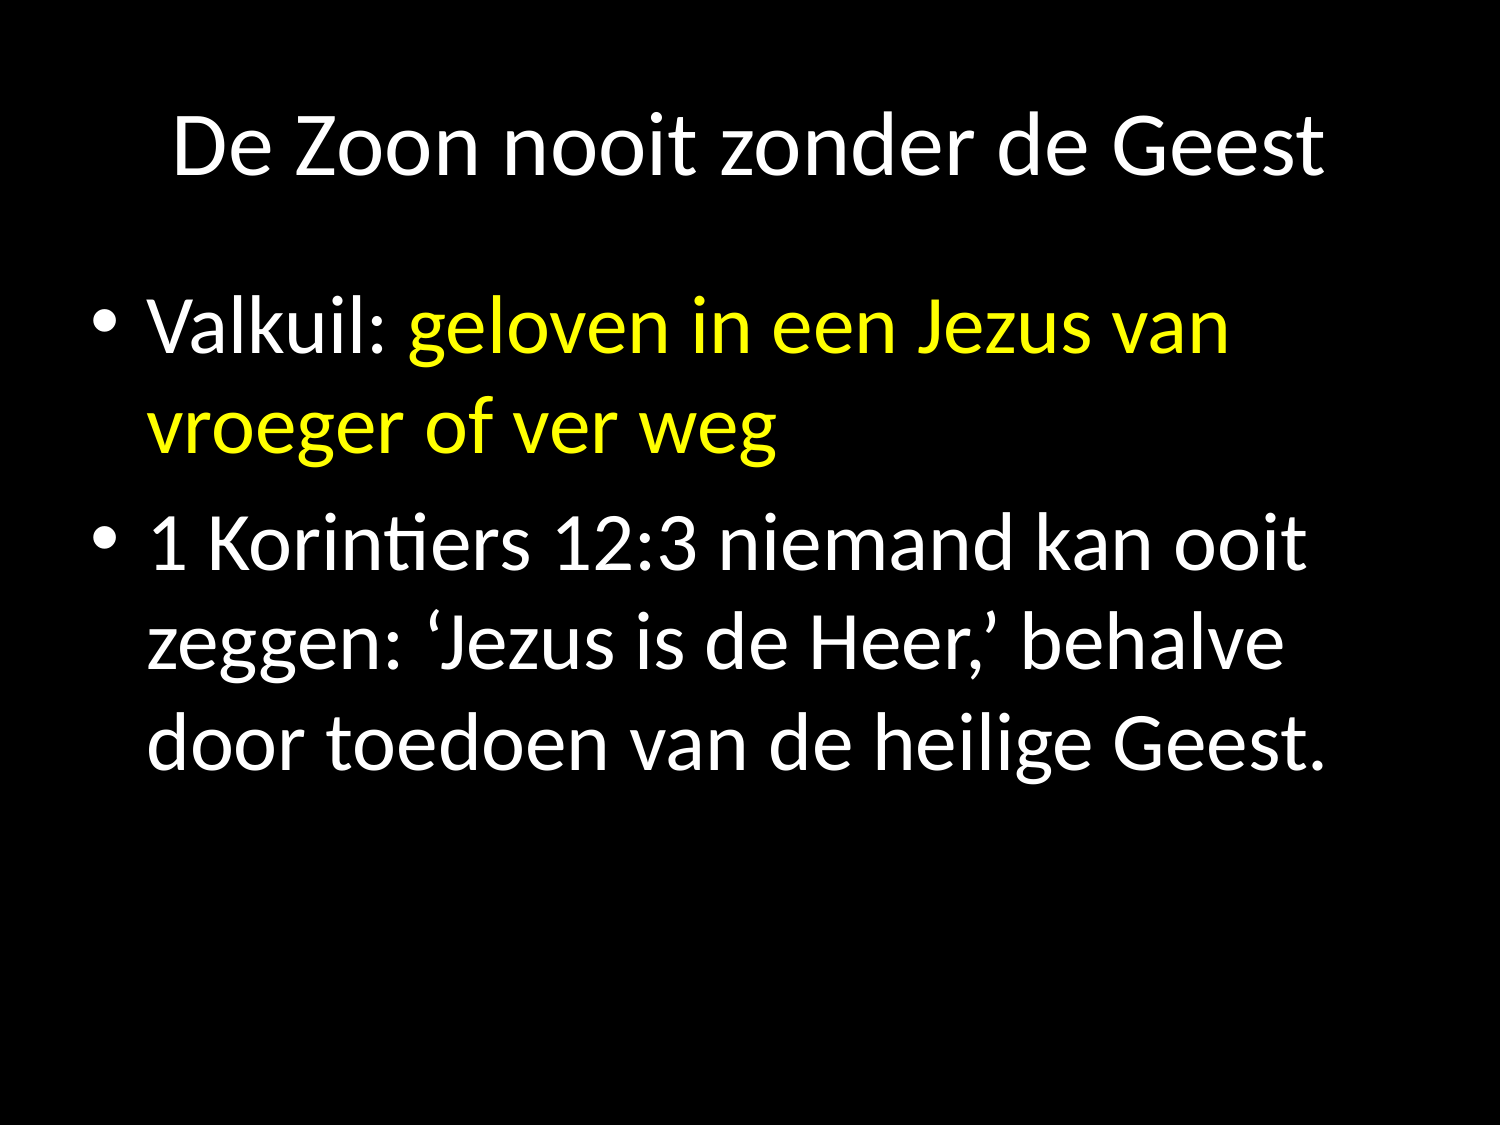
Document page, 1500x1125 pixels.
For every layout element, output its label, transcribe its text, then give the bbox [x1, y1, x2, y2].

list Valkuil: geloven in een Jezus van vroeger of ver weg 1 Korintiers 12:3 niemand kan ooit zeggen: ‘Jezus is de Heer,’ behalve door toedoen van de heilige Geest. [75, 262, 1425, 1005]
title De Zoon nooit zonder de Geest [75, 45, 1425, 233]
